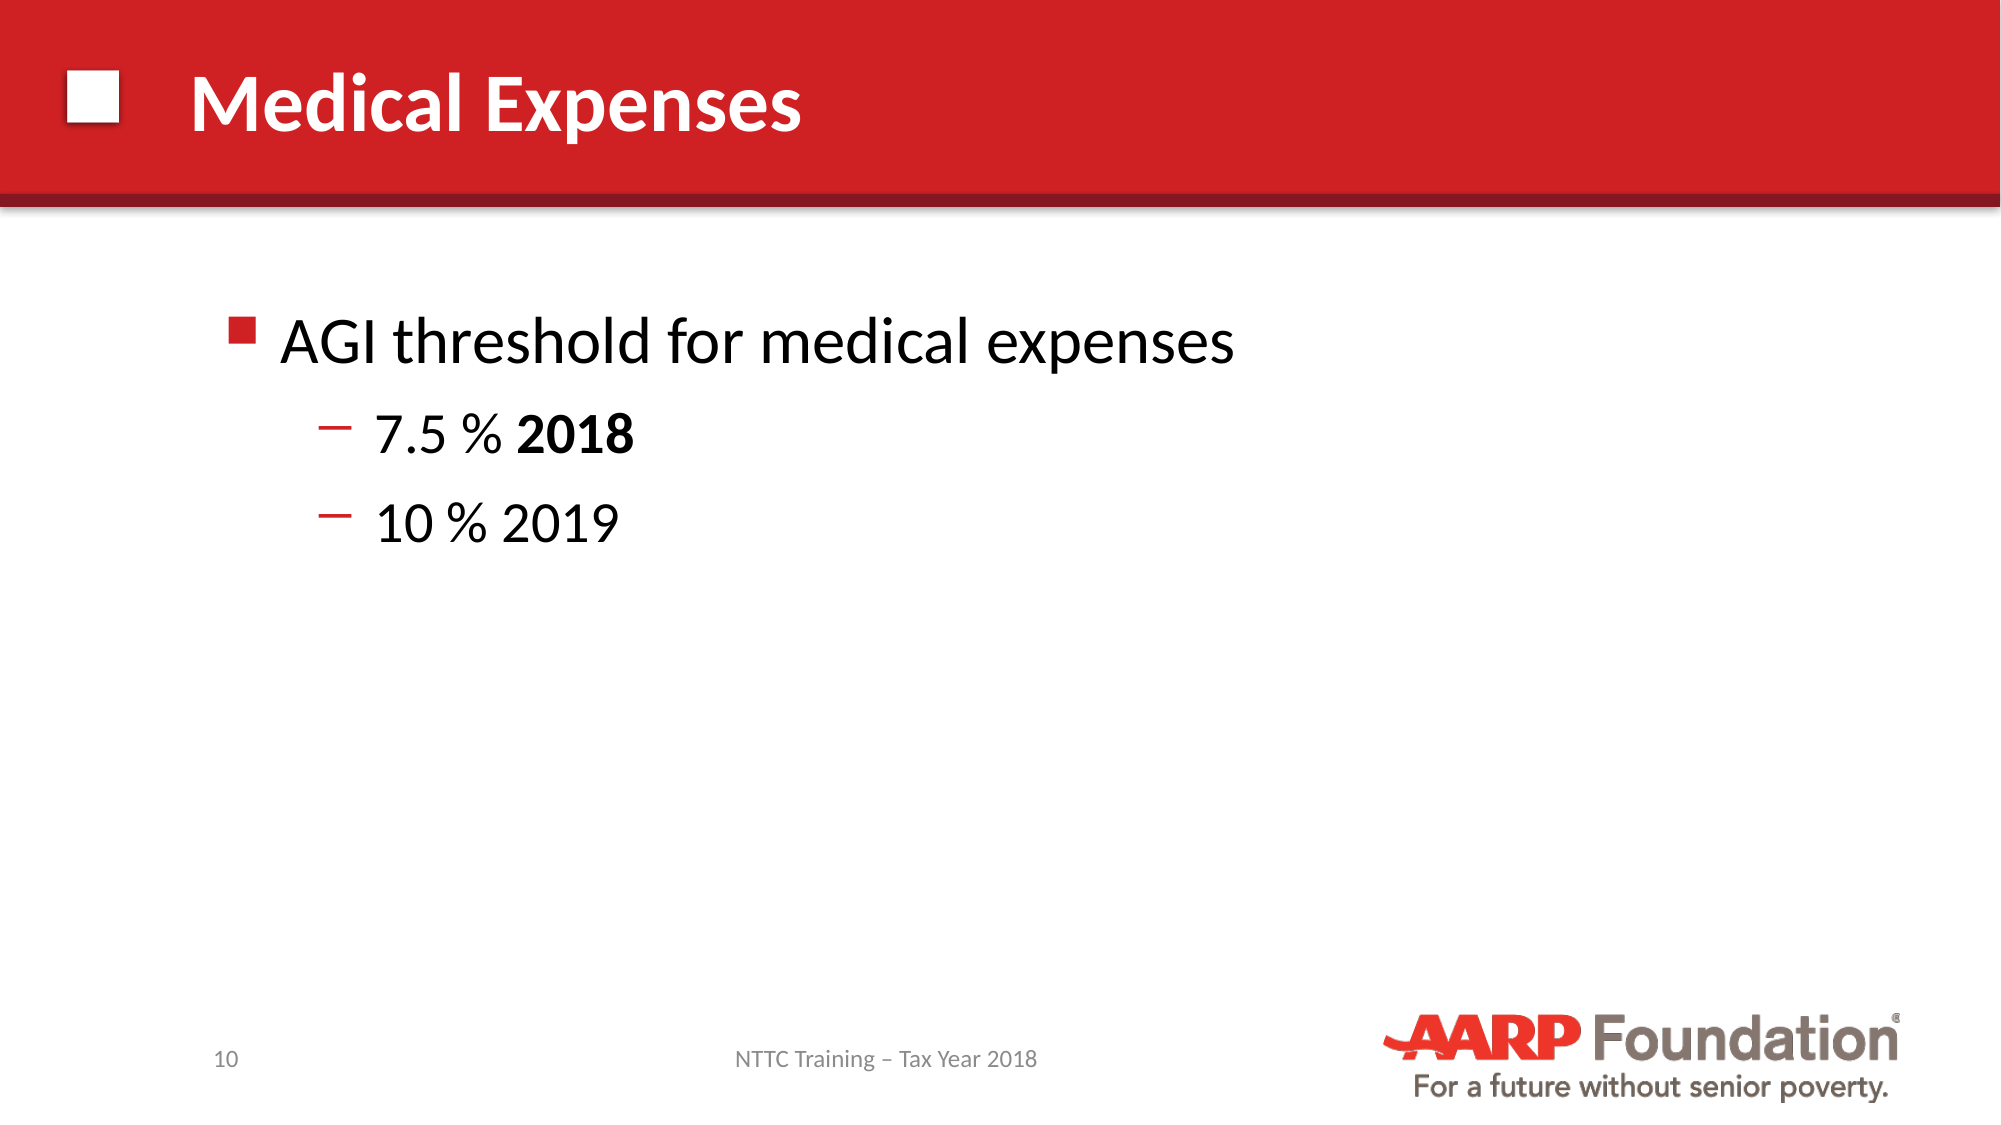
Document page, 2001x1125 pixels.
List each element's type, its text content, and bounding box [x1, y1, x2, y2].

footer NTTC Training – Tax Year 2018 [570, 1027, 1204, 1088]
title Medical Expenses [174, 4, 1775, 193]
slide_number 10 [99, 1027, 254, 1088]
list AGI threshold for medical expenses 7.5 % 2018 10 % 2019 [209, 288, 1810, 949]
